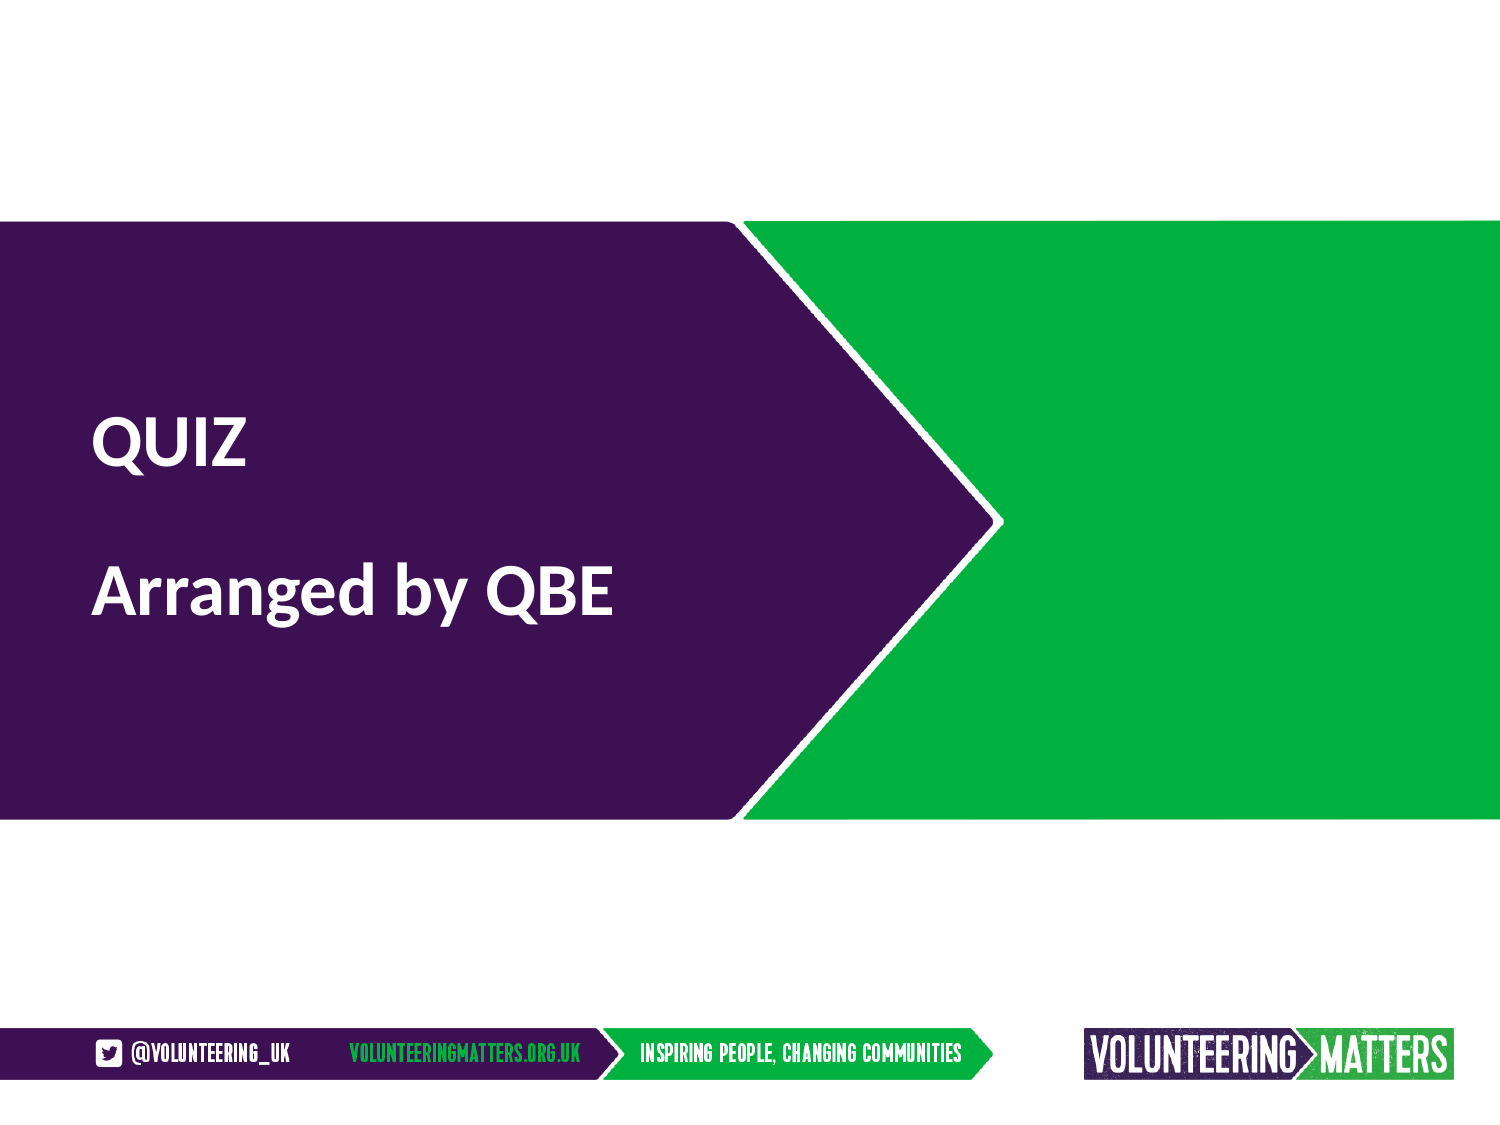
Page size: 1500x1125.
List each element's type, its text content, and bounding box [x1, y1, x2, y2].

title QUIZ Arranged by QBE [76, 357, 928, 681]
picture [0, 220, 1500, 820]
picture [0, 1027, 1500, 1080]
